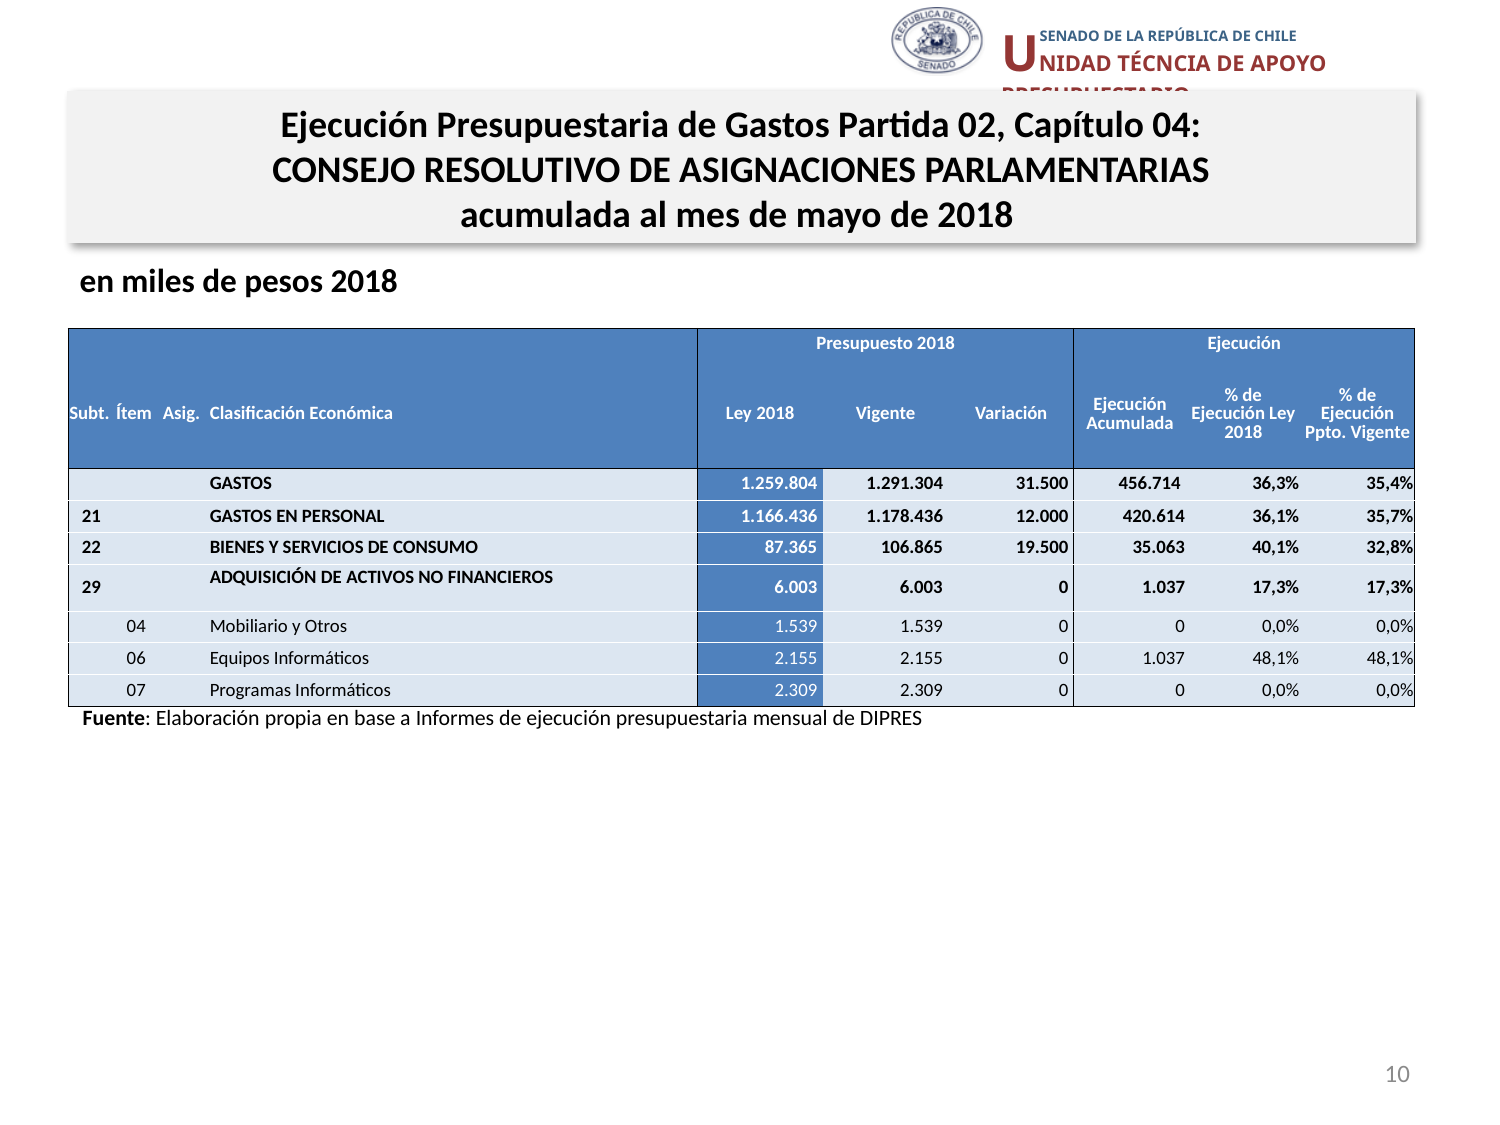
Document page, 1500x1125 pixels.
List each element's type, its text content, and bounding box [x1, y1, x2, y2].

table_cell 1.178.436 [823, 501, 948, 532]
table_cell 0,0% [1186, 612, 1301, 642]
table_cell % de Ejecución Ppto. Vigente [1301, 360, 1414, 468]
table_cell Asig. [162, 360, 208, 468]
table_cell 0,0% [1186, 675, 1301, 706]
table_cell Ejecución Acumulada [1074, 360, 1186, 468]
table_cell 36,3% [1186, 469, 1301, 500]
table_cell [162, 565, 208, 611]
table_cell GASTOS [208, 469, 697, 500]
table_cell 48,1% [1301, 643, 1414, 674]
table_cell 1.539 [698, 612, 823, 642]
table_cell Mobiliario y Otros [208, 612, 697, 642]
table_cell 1.539 [823, 612, 948, 642]
table_cell [115, 501, 162, 532]
table_cell Ley 2018 [698, 360, 823, 468]
table_cell 0 [948, 675, 1073, 706]
table_cell Programas Informáticos [208, 675, 697, 706]
table_cell 1.037 [1074, 643, 1186, 674]
table_cell Ítem [115, 360, 162, 468]
table_cell [115, 469, 162, 500]
table_cell 0 [1074, 612, 1186, 642]
table_header [69, 329, 115, 360]
table_cell 456.714 [1074, 469, 1186, 500]
table_cell Vigente [823, 360, 948, 468]
table_cell 29 [69, 565, 115, 611]
slide_number 10 [1074, 1042, 1425, 1103]
table_cell Equipos Informáticos [208, 643, 697, 674]
table_header Ejecución [1074, 329, 1414, 360]
table_cell 0,0% [1301, 675, 1414, 706]
text_box en miles de pesos 2018 [64, 251, 1415, 327]
table_cell 6.003 [698, 565, 823, 611]
table_cell 1.037 [1074, 565, 1186, 611]
picture [891, 7, 985, 76]
table_cell [162, 469, 208, 500]
table_cell 48,1% [1186, 643, 1301, 674]
table_cell 2.155 [698, 643, 823, 674]
table_cell 0 [948, 643, 1073, 674]
table_cell [69, 469, 115, 500]
table_cell 106.865 [823, 533, 948, 564]
table_cell 07 [115, 675, 162, 706]
table_cell 2.309 [698, 675, 823, 706]
table_cell 04 [115, 612, 162, 642]
table_header Presupuesto 2018 [698, 329, 1073, 360]
table_cell 1.259.804 [698, 469, 823, 500]
table_header [115, 329, 162, 360]
table_cell [162, 501, 208, 532]
table_cell Variación [948, 360, 1073, 468]
table_cell 31.500 [948, 469, 1073, 500]
table_cell GASTOS EN PERSONAL [208, 501, 697, 532]
table_cell 17,3% [1301, 565, 1414, 611]
table_cell 2.155 [823, 643, 948, 674]
table_cell 0,0% [1301, 612, 1414, 642]
table_header [162, 329, 208, 360]
table_cell 0 [948, 565, 1073, 611]
table_cell ADQUISICIÓN DE ACTIVOS NO FINANCIEROS [208, 565, 697, 611]
table_cell 0 [948, 612, 1073, 642]
table_cell 87.365 [698, 533, 823, 564]
table_cell [162, 612, 208, 642]
table_cell 19.500 [948, 533, 1073, 564]
table_cell Subt. [69, 360, 115, 468]
table_cell 35,4% [1301, 469, 1414, 500]
text_box Ejecución Presupuestaria de Gastos Partida 02, Capítulo 04: CONSEJO RESOLUTIVO DE ASIGNACIONES PARLAMENTARIAS acumulada al mes de mayo de 2018 [67, 91, 1415, 243]
table_cell 35.063 [1074, 533, 1186, 564]
table_cell 36,1% [1186, 501, 1301, 532]
table_cell BIENES Y SERVICIOS DE CONSUMO [208, 533, 697, 564]
table_cell 1.166.436 [698, 501, 823, 532]
footer Fuente: Elaboración propia en base a Informes de ejecución presupuestaria mensual de DIPRES [67, 707, 1415, 756]
table_cell [162, 643, 208, 674]
table_cell 35,7% [1301, 501, 1414, 532]
table_header [208, 329, 697, 360]
table_cell [115, 533, 162, 564]
table_cell 1.291.304 [823, 469, 948, 500]
table_cell [69, 675, 115, 706]
table_cell Clasificación Económica [208, 360, 697, 468]
table_cell [162, 533, 208, 564]
table_cell [69, 612, 115, 642]
table_cell [115, 565, 162, 611]
table_cell 06 [115, 643, 162, 674]
table_cell % de Ejecución Ley 2018 [1186, 360, 1301, 468]
table_cell [69, 643, 115, 674]
table_cell 6.003 [823, 565, 948, 611]
table_cell [162, 675, 208, 706]
table_cell 21 [69, 501, 115, 532]
table_cell 17,3% [1186, 565, 1301, 611]
table_cell 40,1% [1186, 533, 1301, 564]
table_cell 12.000 [948, 501, 1073, 532]
table_cell 2.309 [823, 675, 948, 706]
table_cell 0 [1074, 675, 1186, 706]
table_cell 32,8% [1301, 533, 1414, 564]
table_cell 420.614 [1074, 501, 1186, 532]
table_cell 22 [69, 533, 115, 564]
